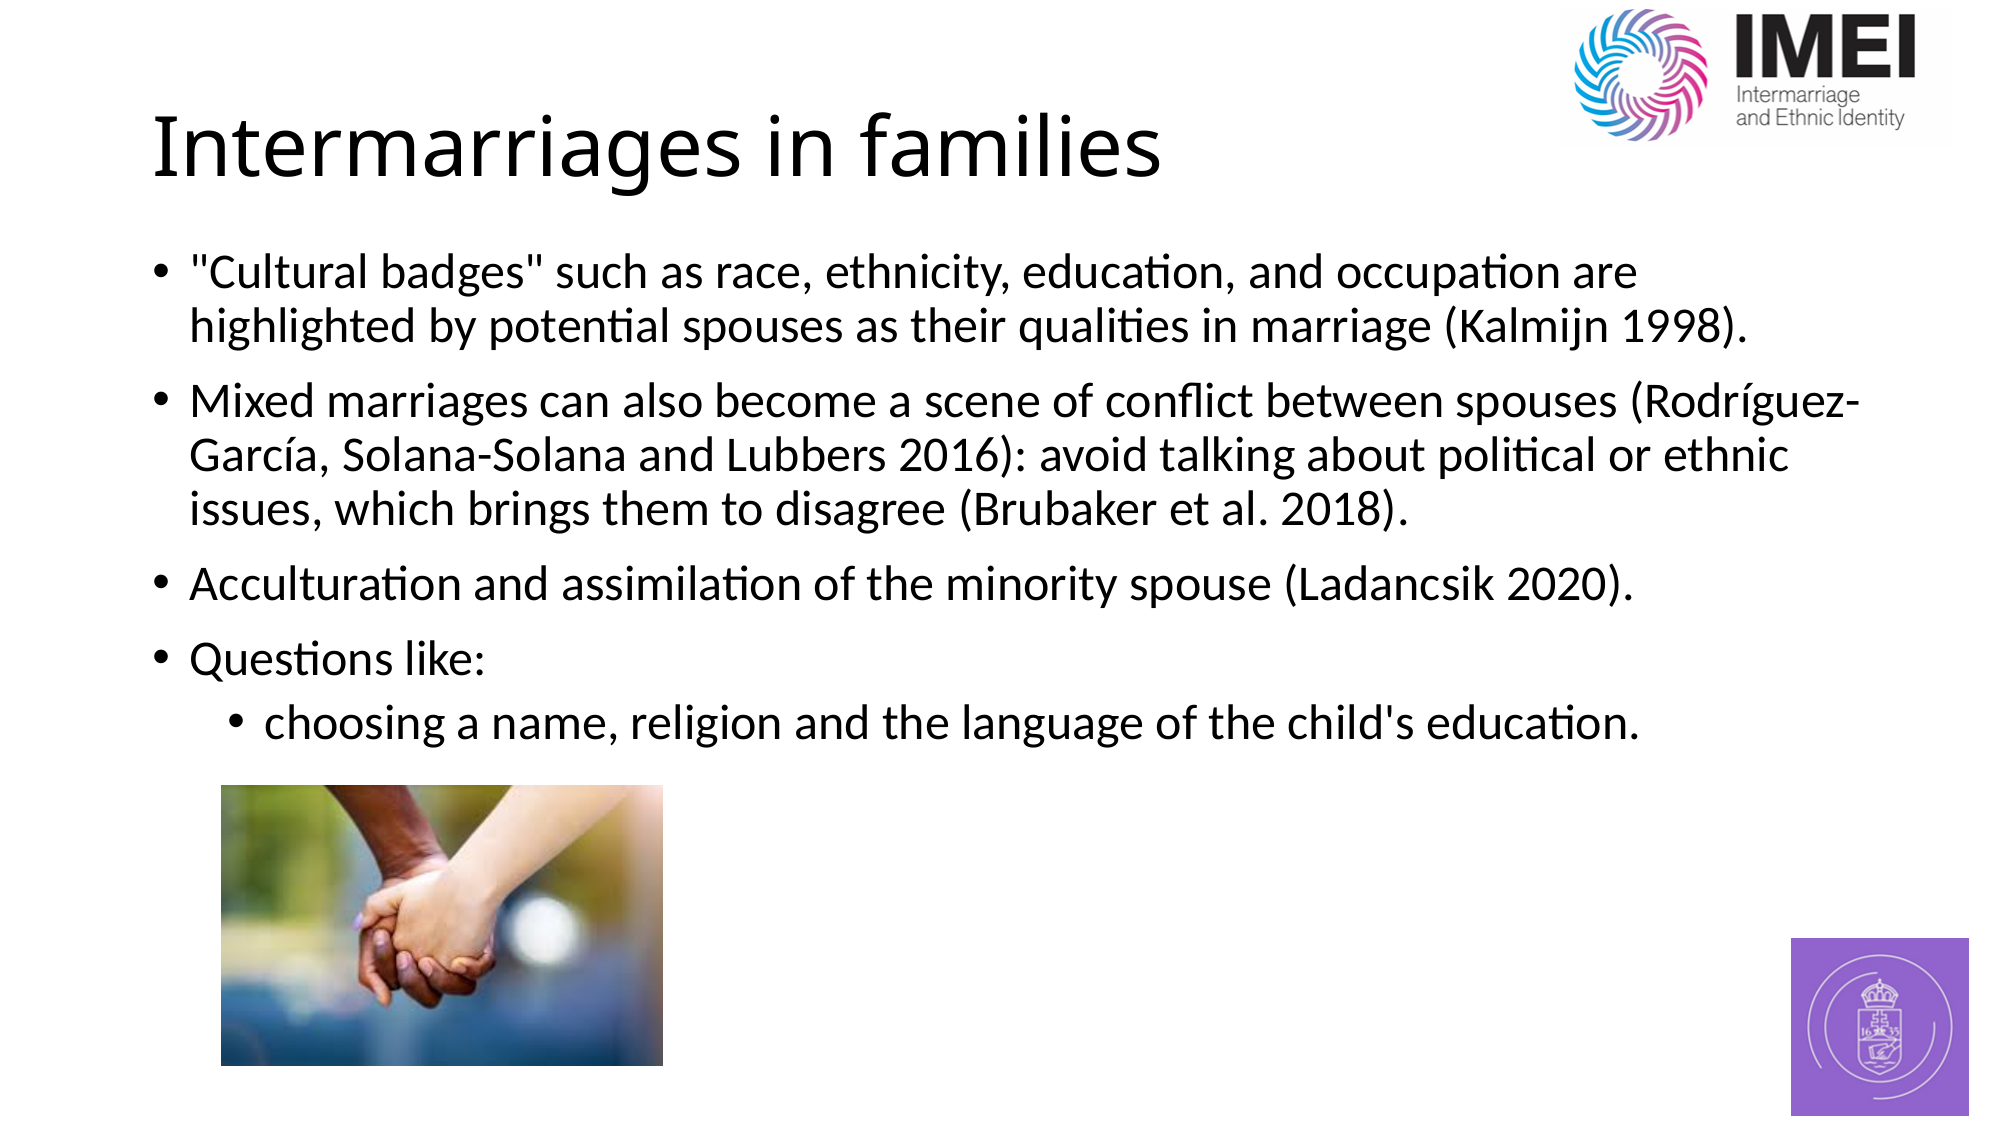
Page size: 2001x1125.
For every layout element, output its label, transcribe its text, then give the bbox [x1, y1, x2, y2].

title Intermarriages in families [137, 59, 1863, 238]
picture [1791, 938, 1969, 1116]
picture [1561, 9, 1953, 150]
list "Cultural badges" such as race, ethnicity, education, and occupation are highlighted by potential spouses as their qualities in marriage (Kalmijn 1998). Mixed marriages can also become a scene of conflict between spouses (Rodríguez-García, Solana-Solana and Lubbers 2016): avoid talking about political or ethnic issues, which brings them to disagree (Brubaker et al. 2018). Acculturation and assimilation of the minority spouse (Ladancsik 2020). Questions like: choosing a name, religion and the language of the child's education. [137, 238, 1881, 1066]
picture [221, 785, 663, 1066]
